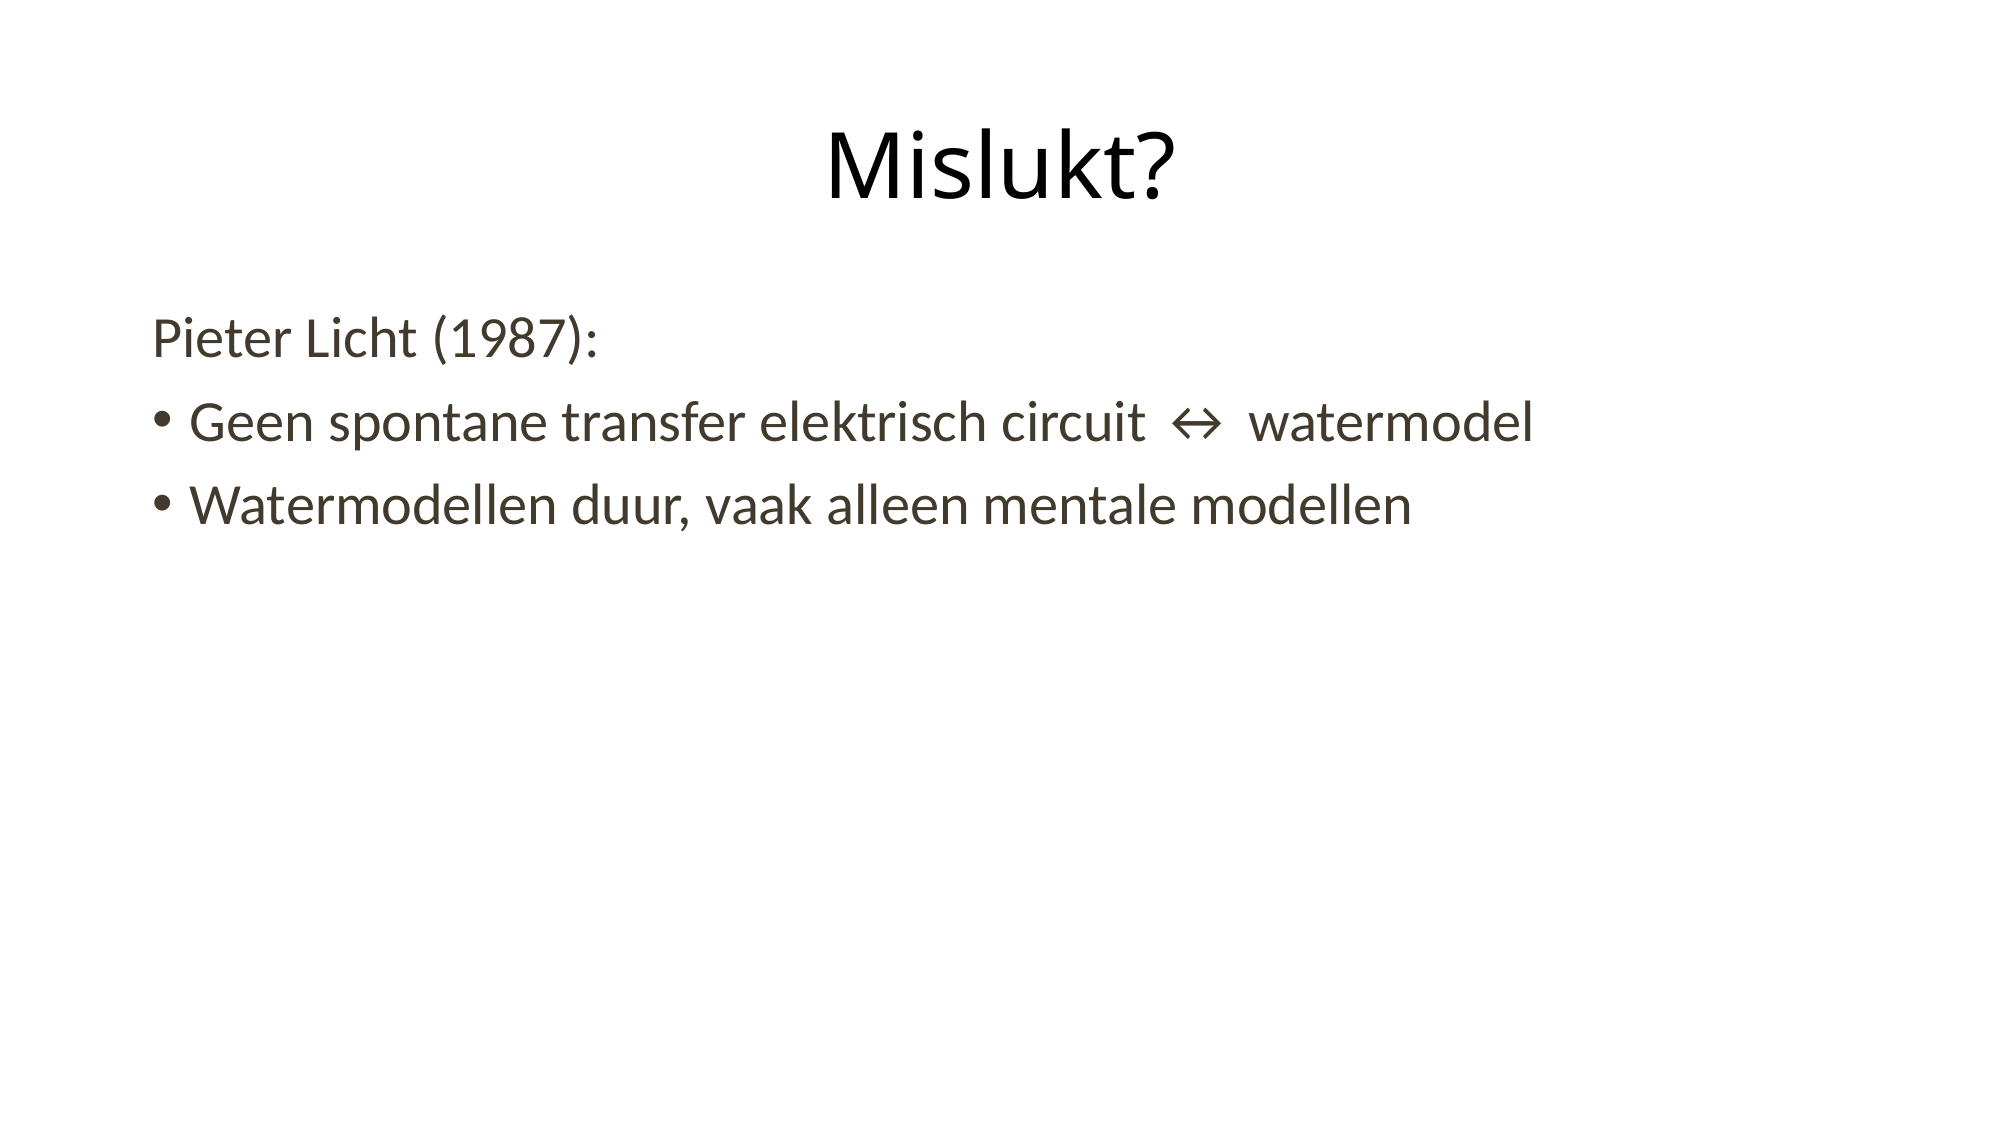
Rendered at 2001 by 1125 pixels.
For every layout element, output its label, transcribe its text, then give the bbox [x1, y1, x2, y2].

title Mislukt? [137, 59, 1863, 278]
list Pieter Licht (1987): Geen spontane transfer elektrisch circuit ↔ watermodel Watermodellen duur, vaak alleen mentale modellen [137, 299, 1968, 1014]
